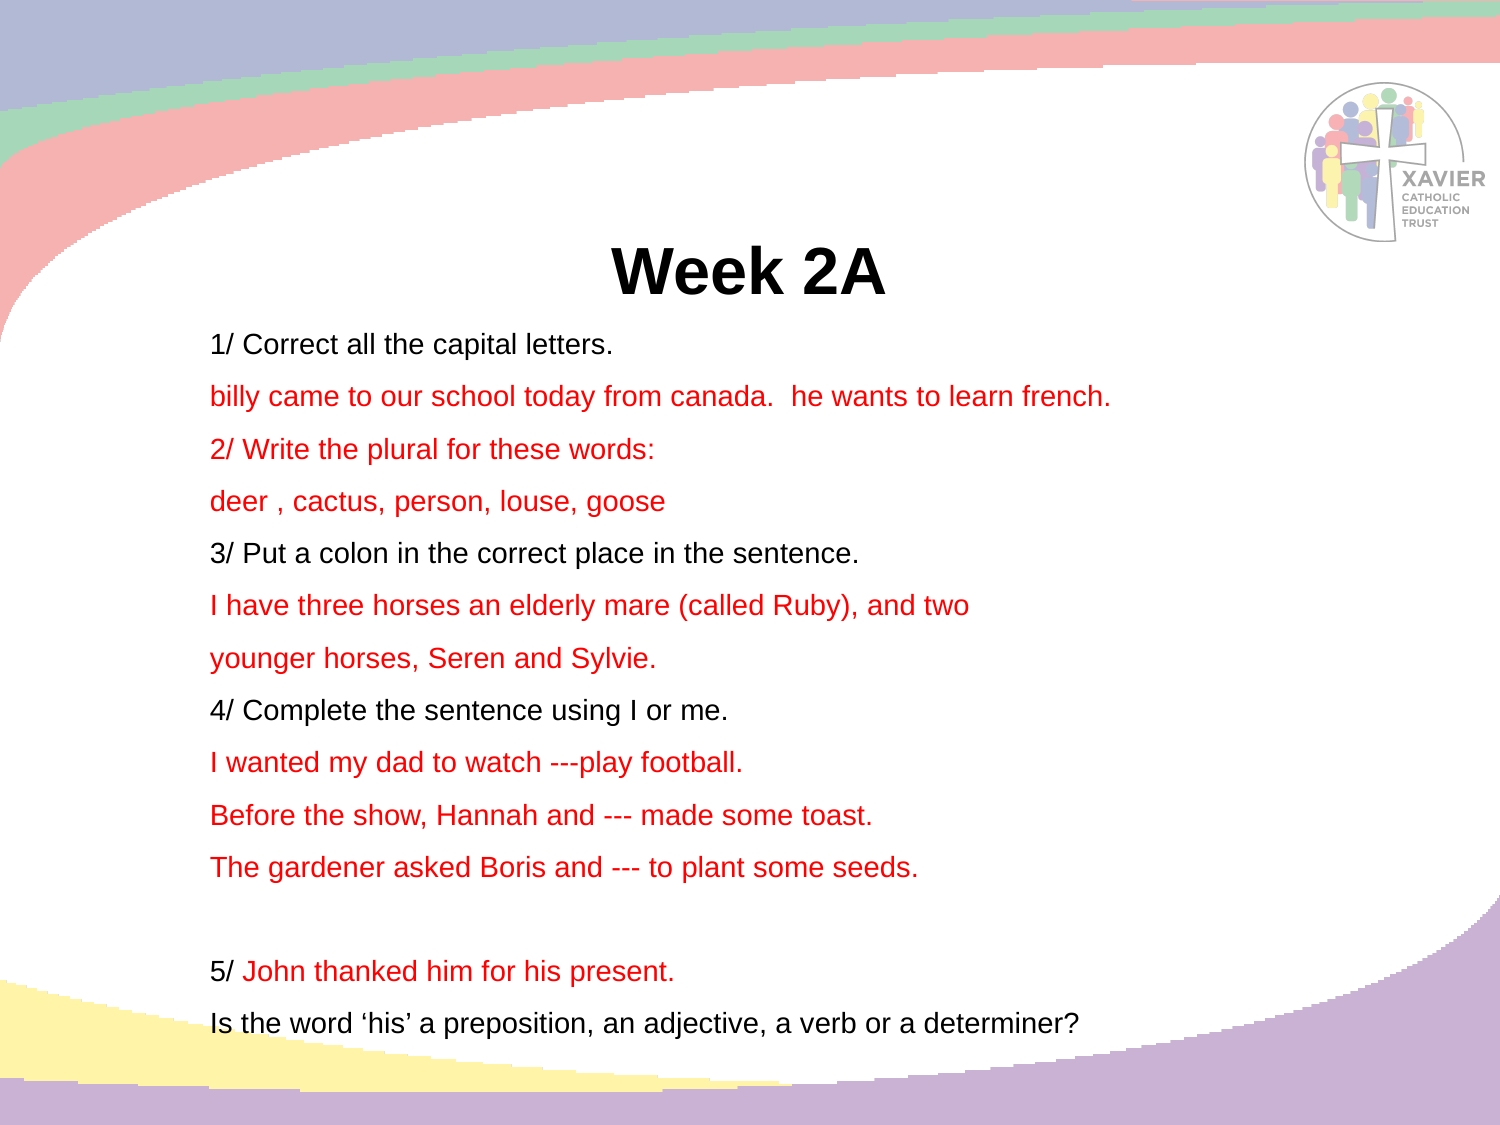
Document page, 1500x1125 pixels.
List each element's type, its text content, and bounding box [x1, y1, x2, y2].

title Week 2A [112, 184, 1388, 325]
subtitle 1/ Correct all the capital letters. billy came to our school today from canada. he wants to learn french. 2/ Write the plural for these words: deer , cactus, person, louse, goose 3/ Put a colon in the correct place in the sentence. I have three horses an elderly mare (called Ruby), and two younger horses, Seren and Sylvie. 4/ Complete the sentence using I or me. I wanted my dad to watch ---play football. Before the show, Hannah and --- made some toast. The gardener asked Boris and --- to plant some seeds. 5/ John thanked him for his present. Is the word ‘his’ a preposition, an adjective, a verb or a determiner? [194, 314, 1320, 929]
